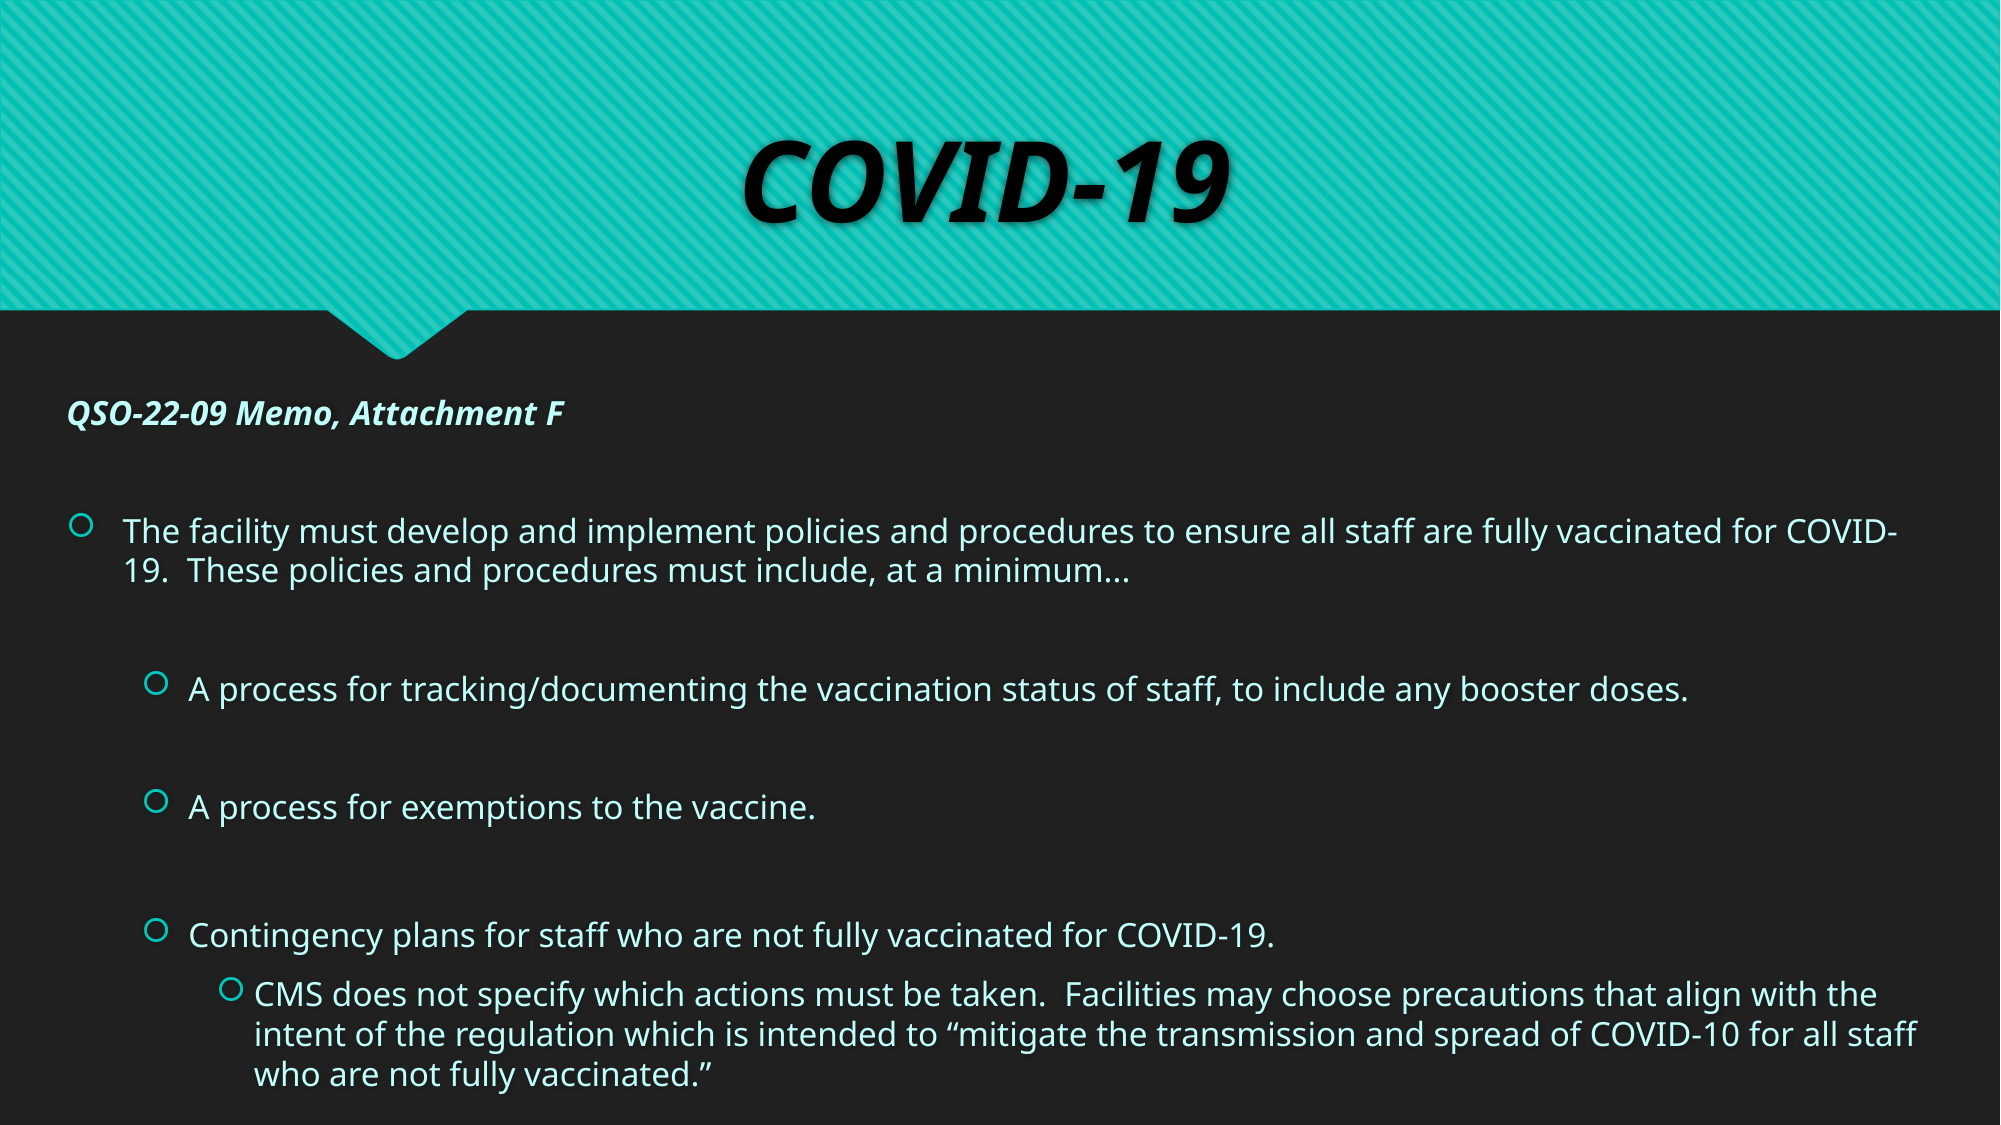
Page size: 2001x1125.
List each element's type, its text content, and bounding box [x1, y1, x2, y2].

list QSO-22-09 Memo, Attachment F The facility must develop and implement policies and procedures to ensure all staff are fully vaccinated for COVID-19. These policies and procedures must include, at a minimum... A process for tracking/documenting the vaccination status of staff, to include any booster doses. A process for exemptions to the vaccine. Contingency plans for staff who are not fully vaccinated for COVID-19. CMS does not specify which actions must be taken. Facilities may choose precautions that align with the intent of the regulation which is intended to “mitigate the transmission and spread of COVID-10 for all staff who are not fully vaccinated.” [51, 384, 1962, 1103]
title COVID-19 [132, 73, 1868, 253]
